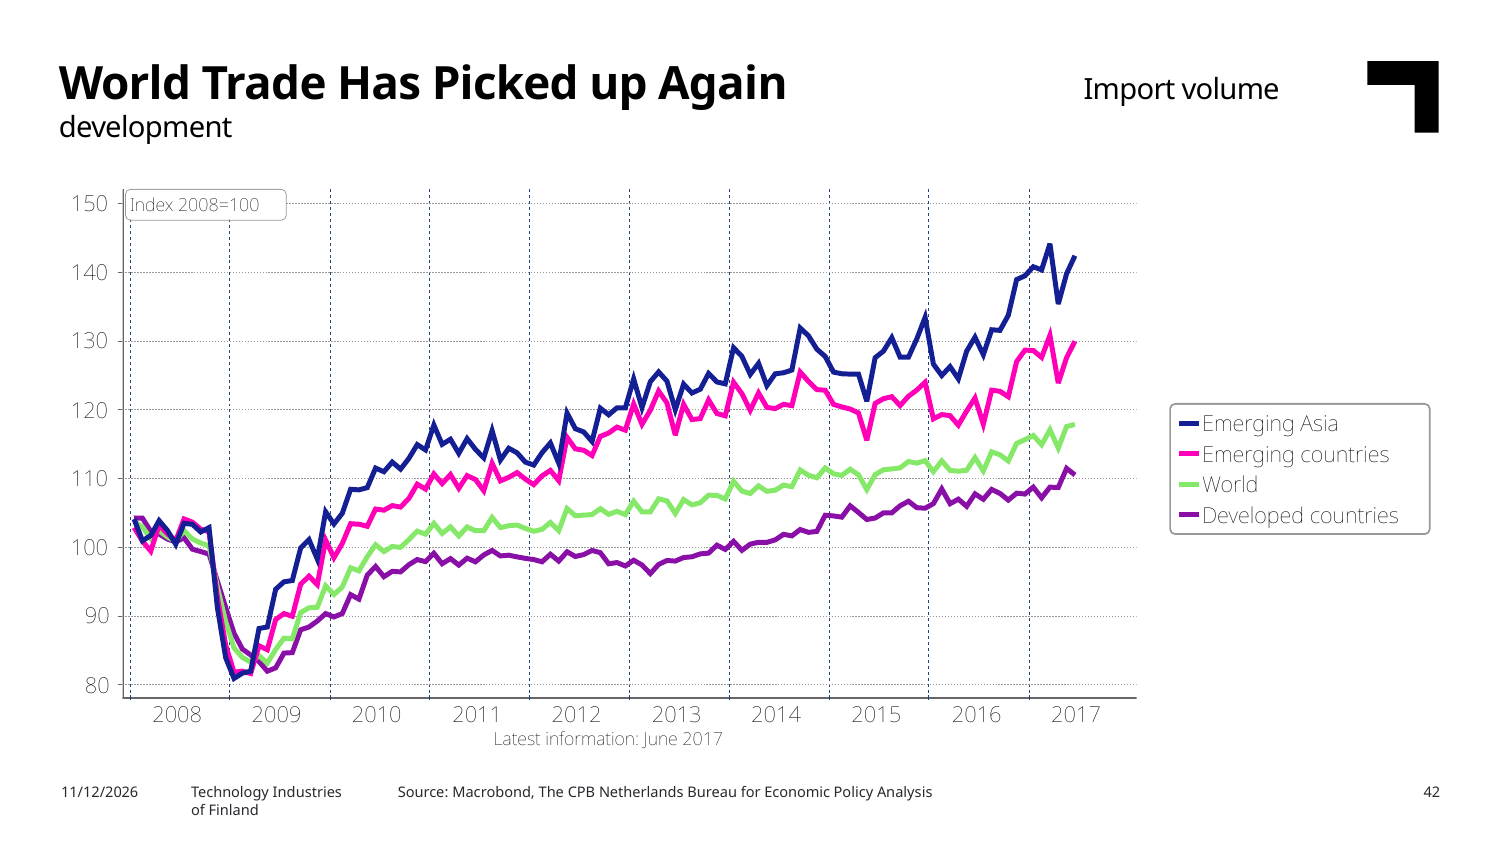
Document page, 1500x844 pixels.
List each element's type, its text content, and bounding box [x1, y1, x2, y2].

footer Technology Industries of Finland [198, 775, 517, 803]
list Source: Macrobond, The CPB Netherlands Bureau for Economic Policy Analysis [517, 775, 1144, 803]
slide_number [46, 775, 198, 803]
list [62, 180, 1439, 763]
list World Trade Has Picked up Again Import volume development [41, 46, 1353, 153]
slide_number 42 [1313, 775, 1456, 803]
